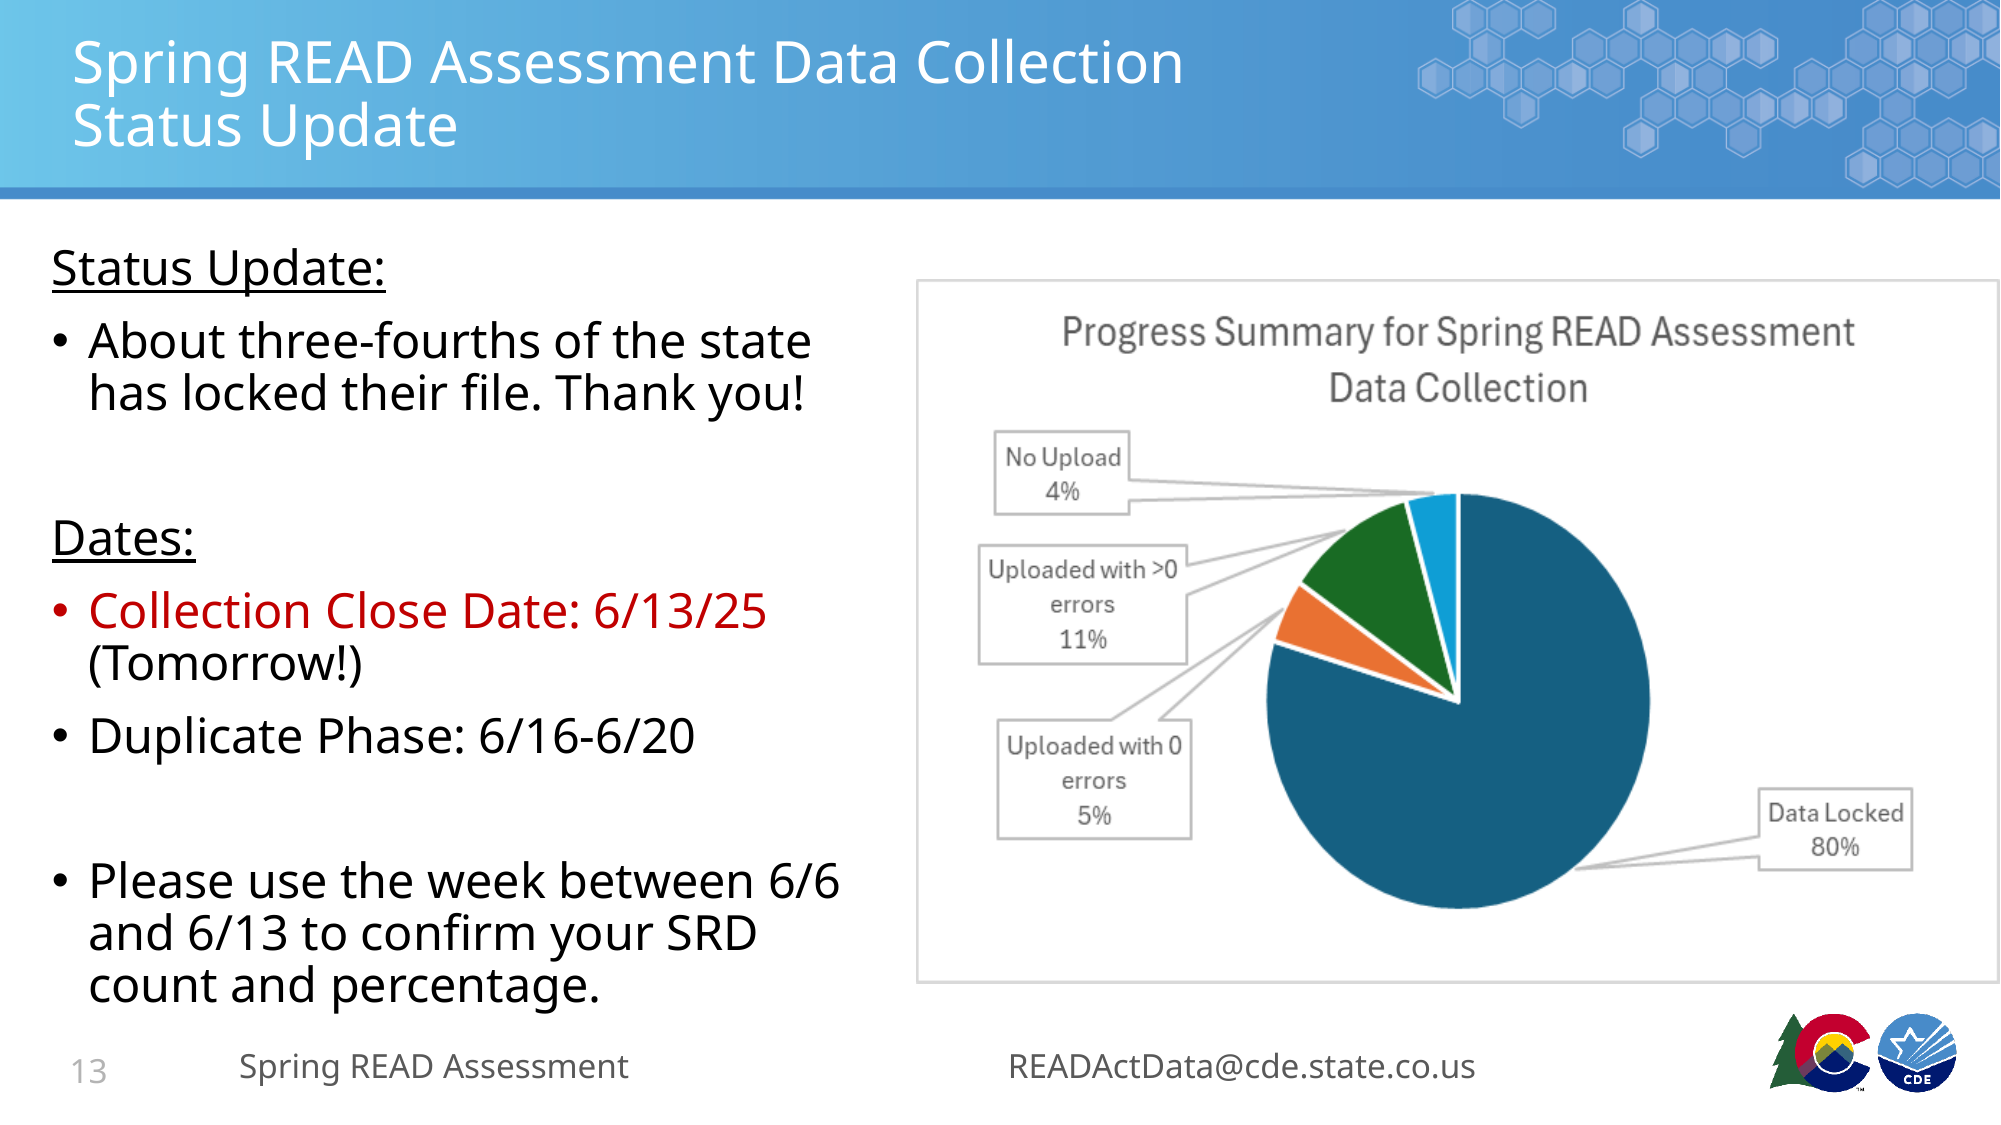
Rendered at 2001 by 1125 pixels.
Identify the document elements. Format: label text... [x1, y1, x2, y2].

list READActData@cde.state.co.us [992, 1042, 1714, 1103]
slide_number 13 [54, 1042, 191, 1103]
list Status Update: About three-fourths of the state has locked their file. Thank you! Dates: Collection Close Date: 6/13/25 (Tomorrow!) Duplicate Phase: 6/16-6/20 Please use the week between 6/6 and 6/13 to confirm your SRD count and percentage. [51, 244, 894, 1017]
picture [916, 279, 2000, 984]
picture [0, 0, 2000, 200]
title Spring READ Assessment Data Collection Status Update [72, 33, 1396, 182]
picture [1768, 1012, 1957, 1093]
list Spring READ Assessment [224, 1042, 960, 1103]
